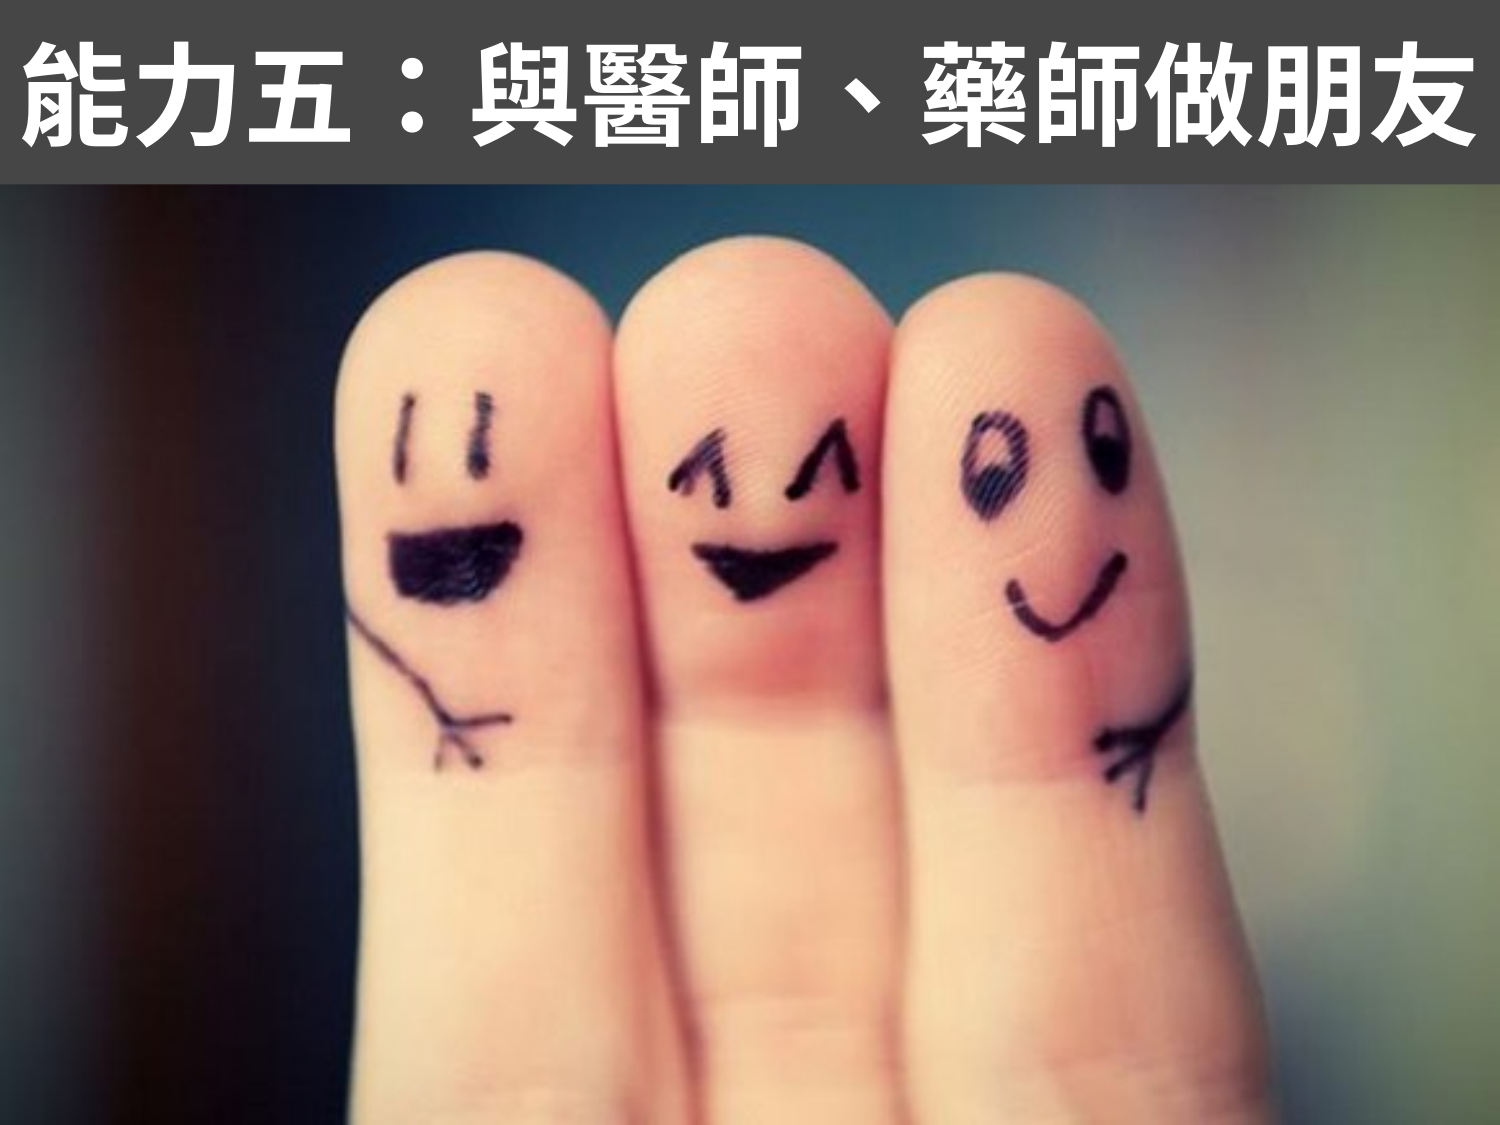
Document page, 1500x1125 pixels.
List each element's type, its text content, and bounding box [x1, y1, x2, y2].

picture [0, 160, 1500, 1125]
text_box 能力五：與醫師、藥師做朋友 [0, 0, 1500, 160]
